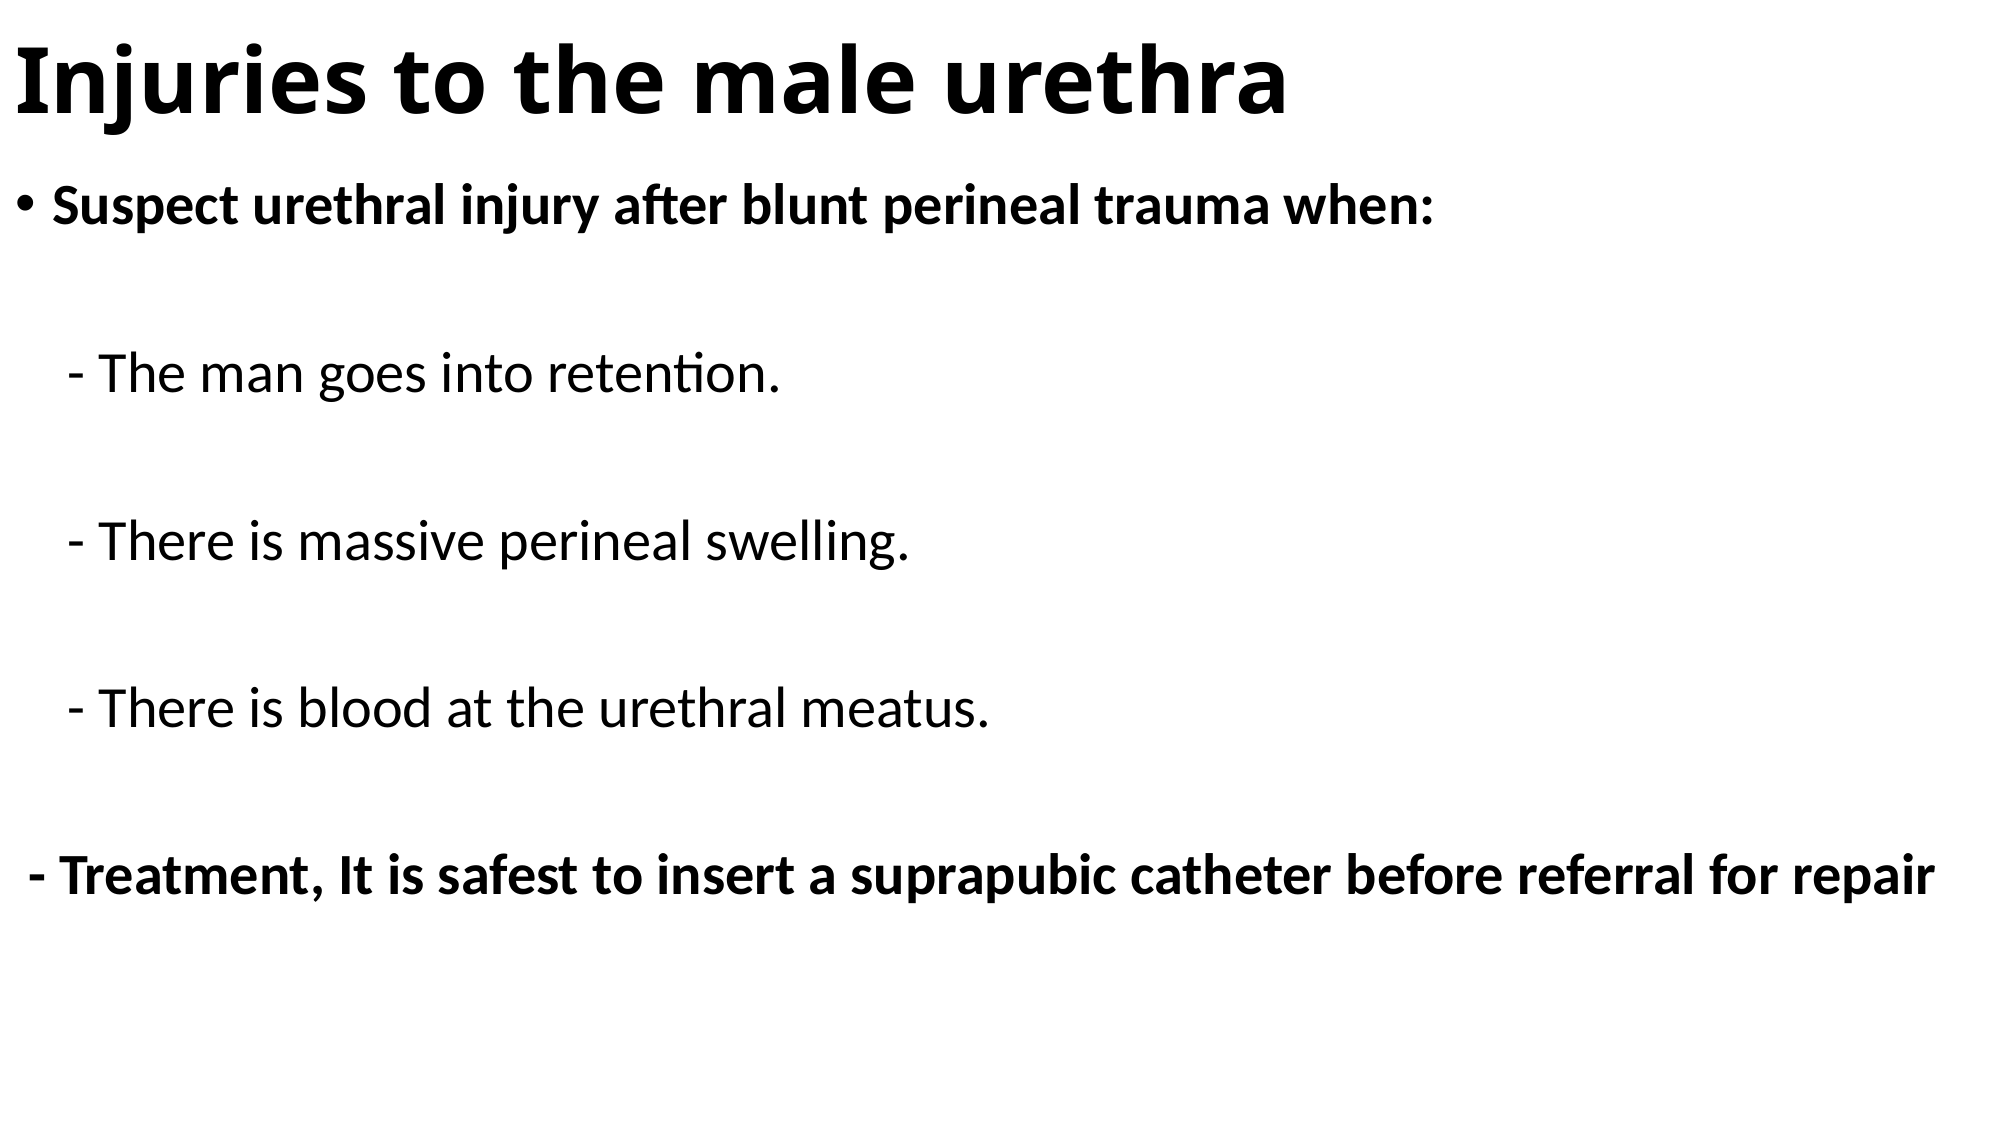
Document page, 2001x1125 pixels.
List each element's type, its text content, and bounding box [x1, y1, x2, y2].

title Injuries to the male urethra [0, 0, 1863, 166]
list Suspect urethral injury after blunt perineal trauma when: - The man goes into retention. - There is massive perineal swelling. - There is blood at the urethral meatus. - Treatment, It is safest to insert a suprapubic catheter before referral for repair [0, 166, 2000, 1125]
